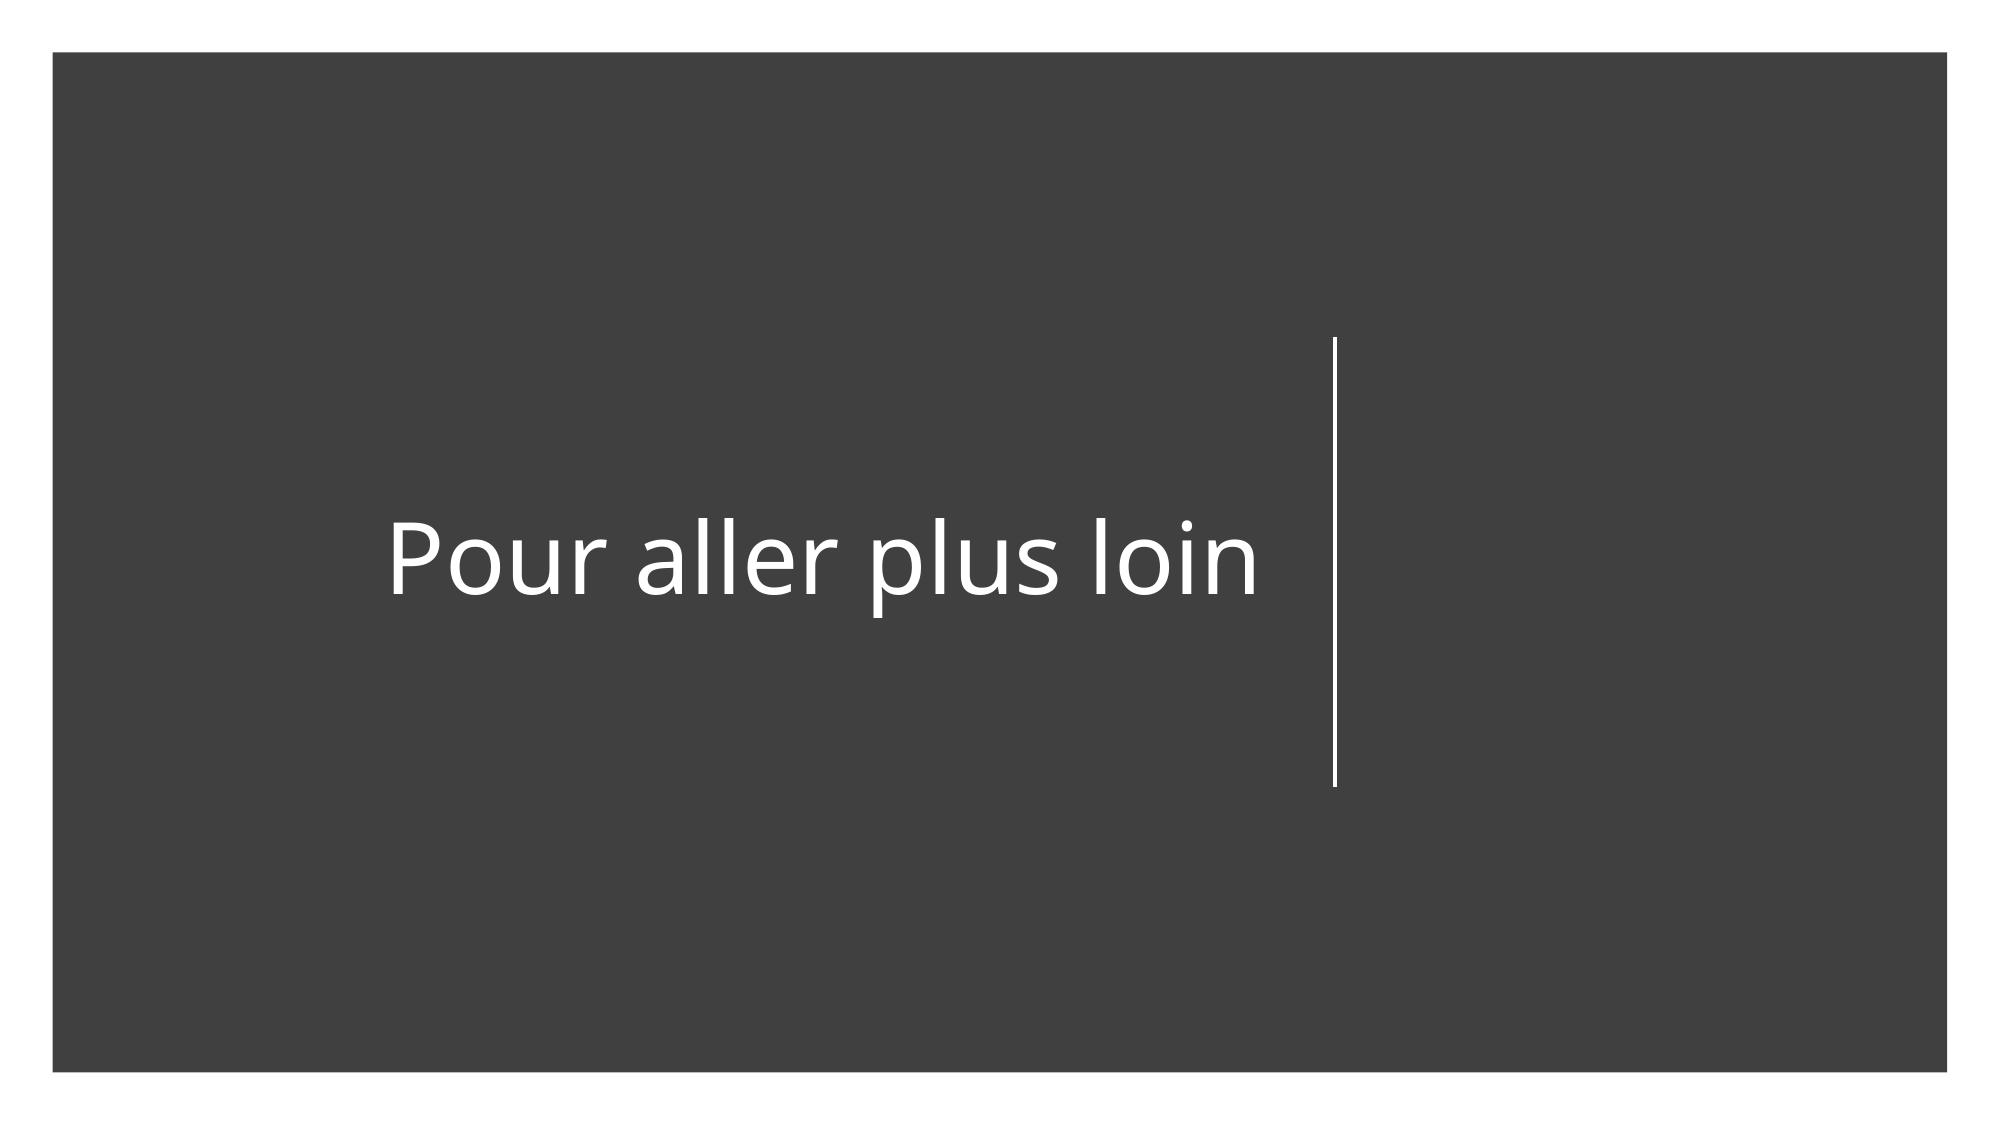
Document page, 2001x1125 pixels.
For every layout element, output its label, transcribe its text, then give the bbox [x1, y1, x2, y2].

text_box [52, 51, 1948, 1073]
title Pour aller plus loin [168, 158, 1278, 967]
